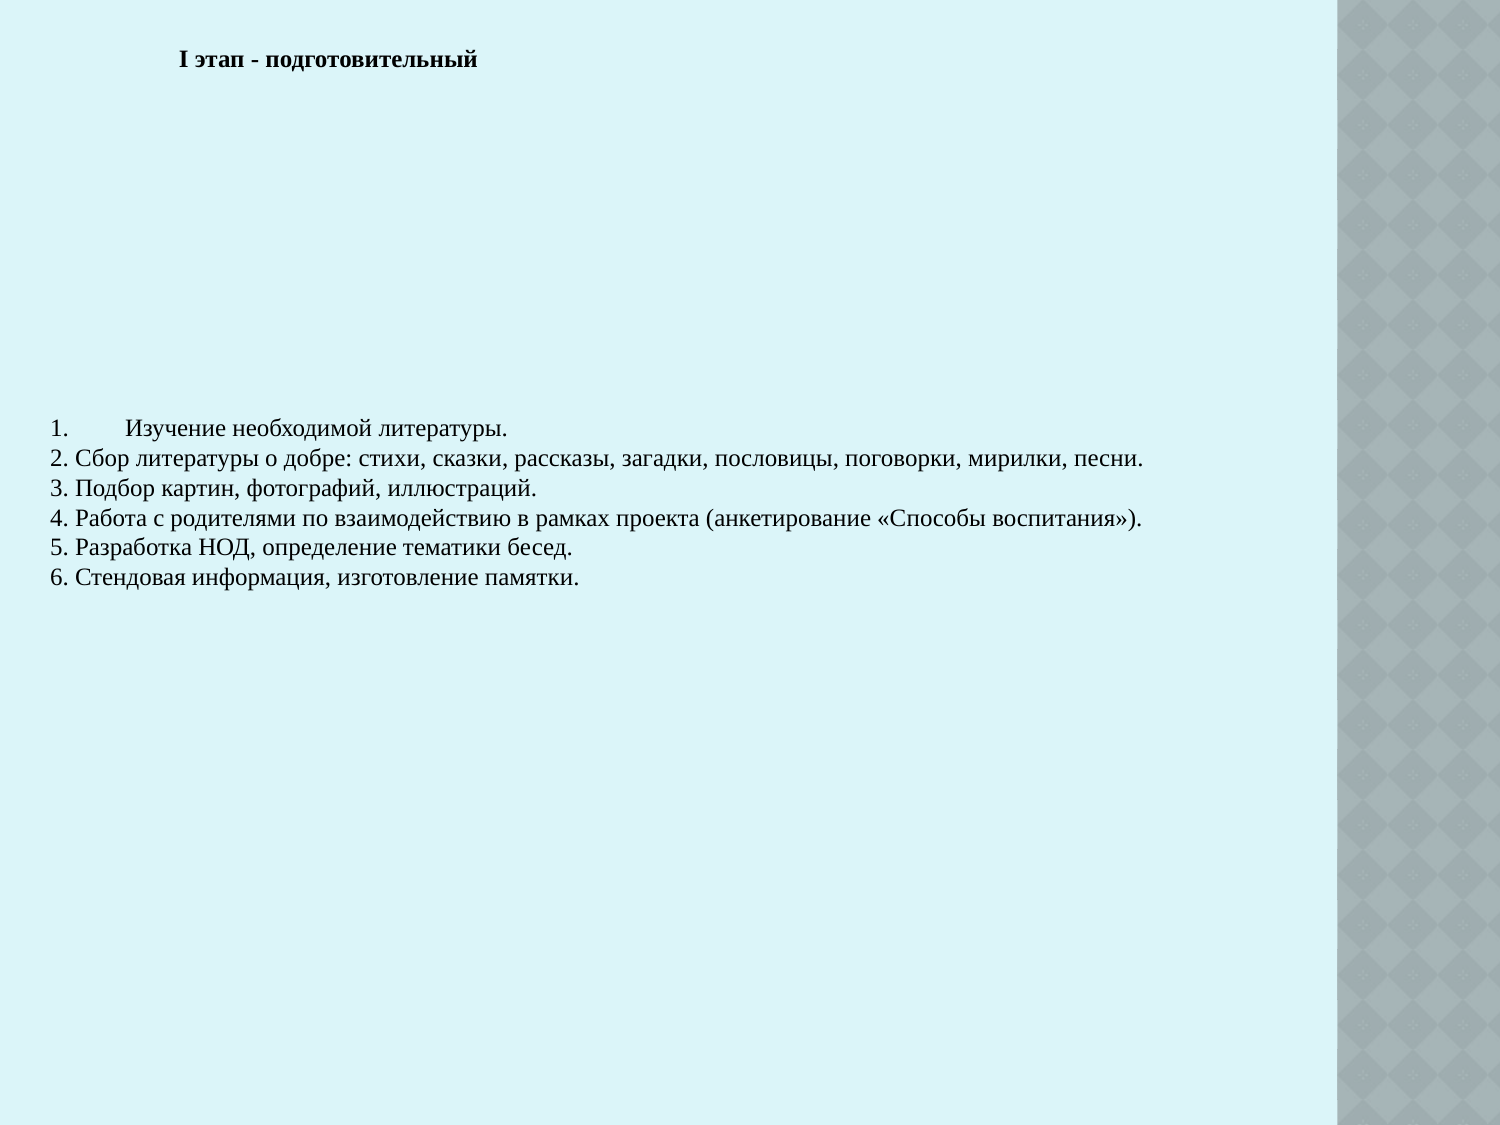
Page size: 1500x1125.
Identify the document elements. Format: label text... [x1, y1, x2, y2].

text_box I этап - подготовительный [164, 35, 1266, 80]
text_box Изучение необходимой литературы. 2. Сбор литературы о добре: стихи, сказки, рассказы, загадки, пословицы, поговорки, мирилки, песни. 3. Подбор картин, фотографий, иллюстраций. 4. Работа с родителями по взаимодействию в рамках проекта (анкетирование «Способы воспитания»). 5. Разработка НОД, определение тематики бесед. 6. Стендовая информация, изготовление памятки. [35, 403, 1266, 629]
